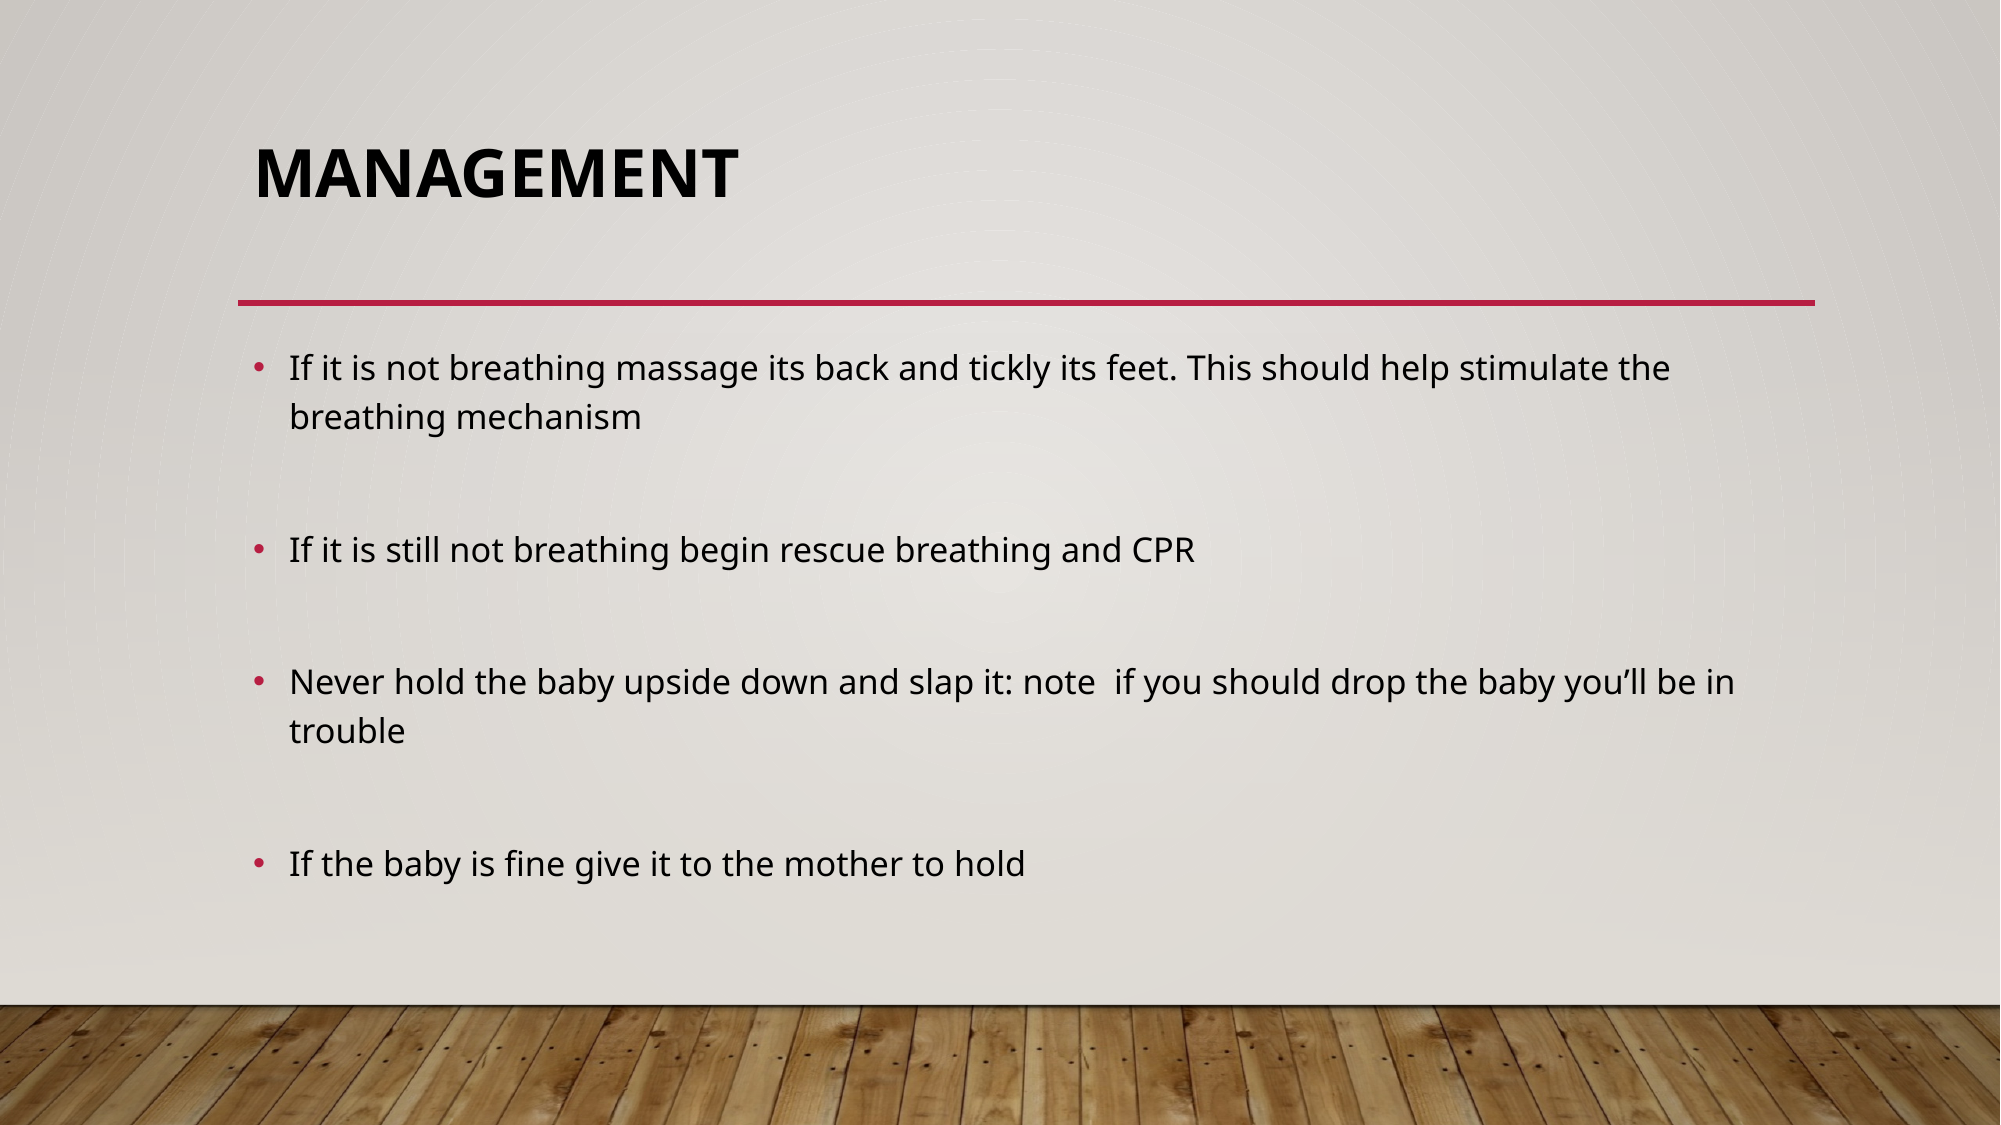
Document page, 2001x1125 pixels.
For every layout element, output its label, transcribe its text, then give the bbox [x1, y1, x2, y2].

title Management [238, 131, 1814, 305]
picture [0, 1005, 2000, 1125]
list If it is not breathing massage its back and tickly its feet. This should help stimulate the breathing mechanism If it is still not breathing begin rescue breathing and CPR Never hold the baby upside down and slap it: note if you should drop the baby you’ll be in trouble If the baby is fine give it to the mother to hold [238, 330, 1814, 897]
